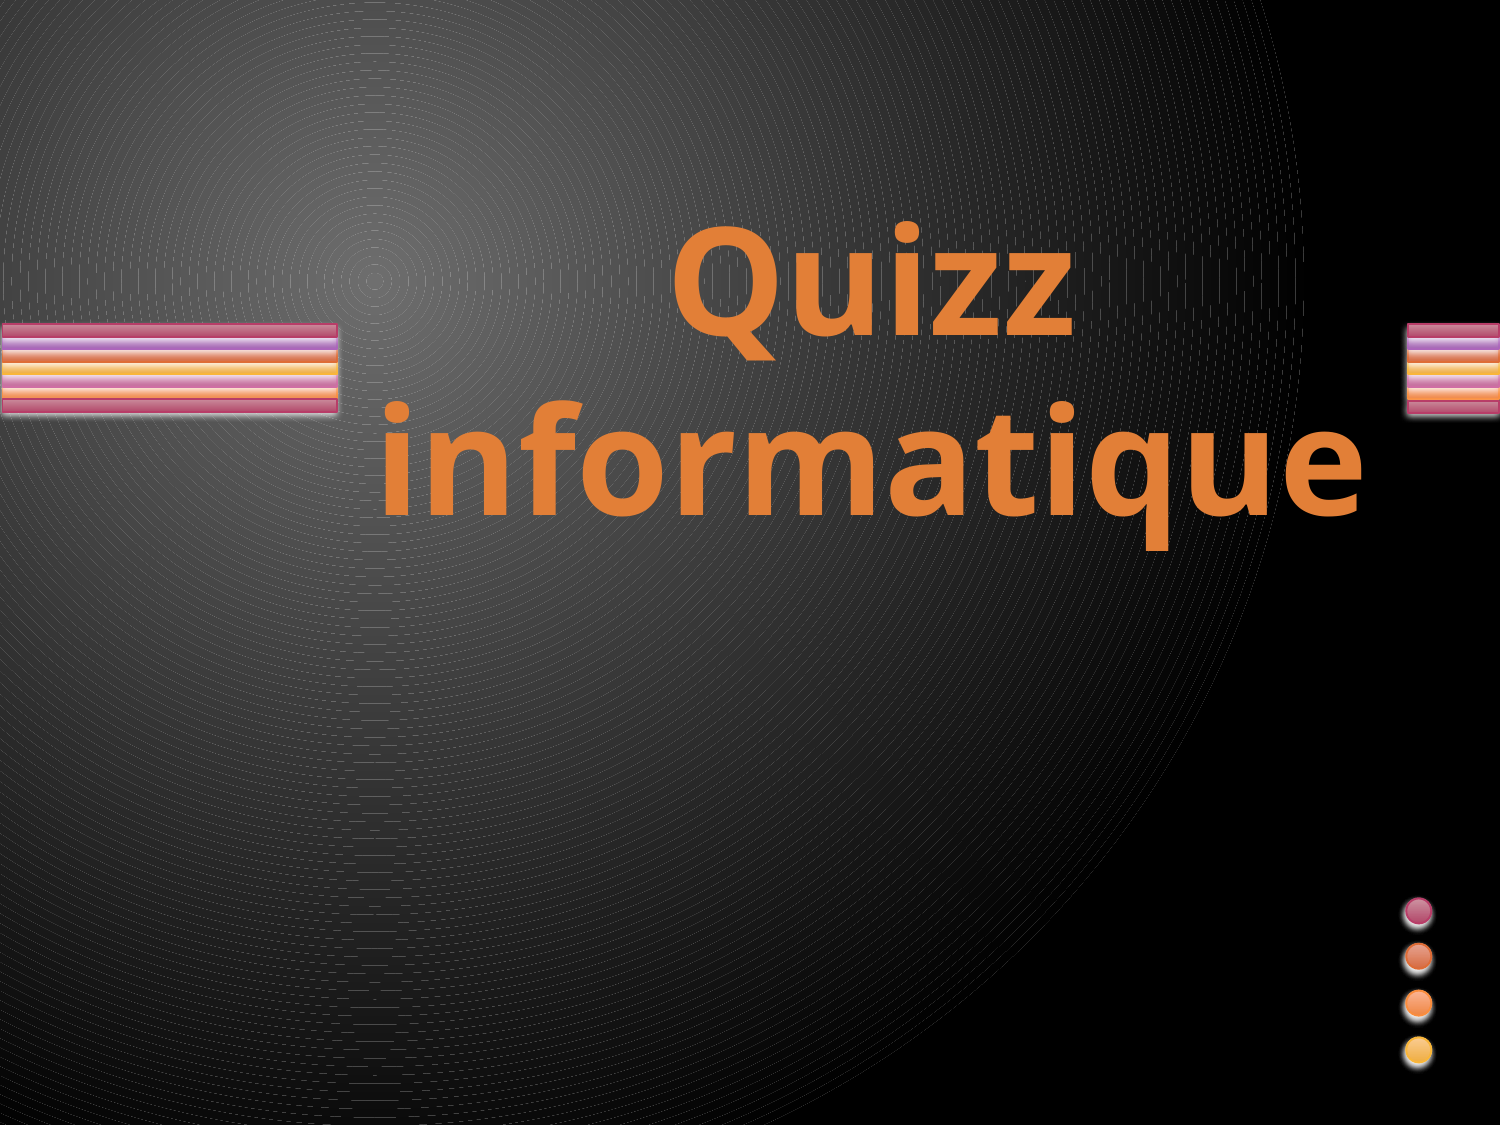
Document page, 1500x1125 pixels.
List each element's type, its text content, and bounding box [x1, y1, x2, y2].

text_box [1405, 989, 1433, 1017]
text_box [1405, 1036, 1433, 1064]
title Quizz informatique [337, 46, 1406, 684]
text_box [1405, 942, 1433, 970]
text_box [1405, 897, 1433, 925]
